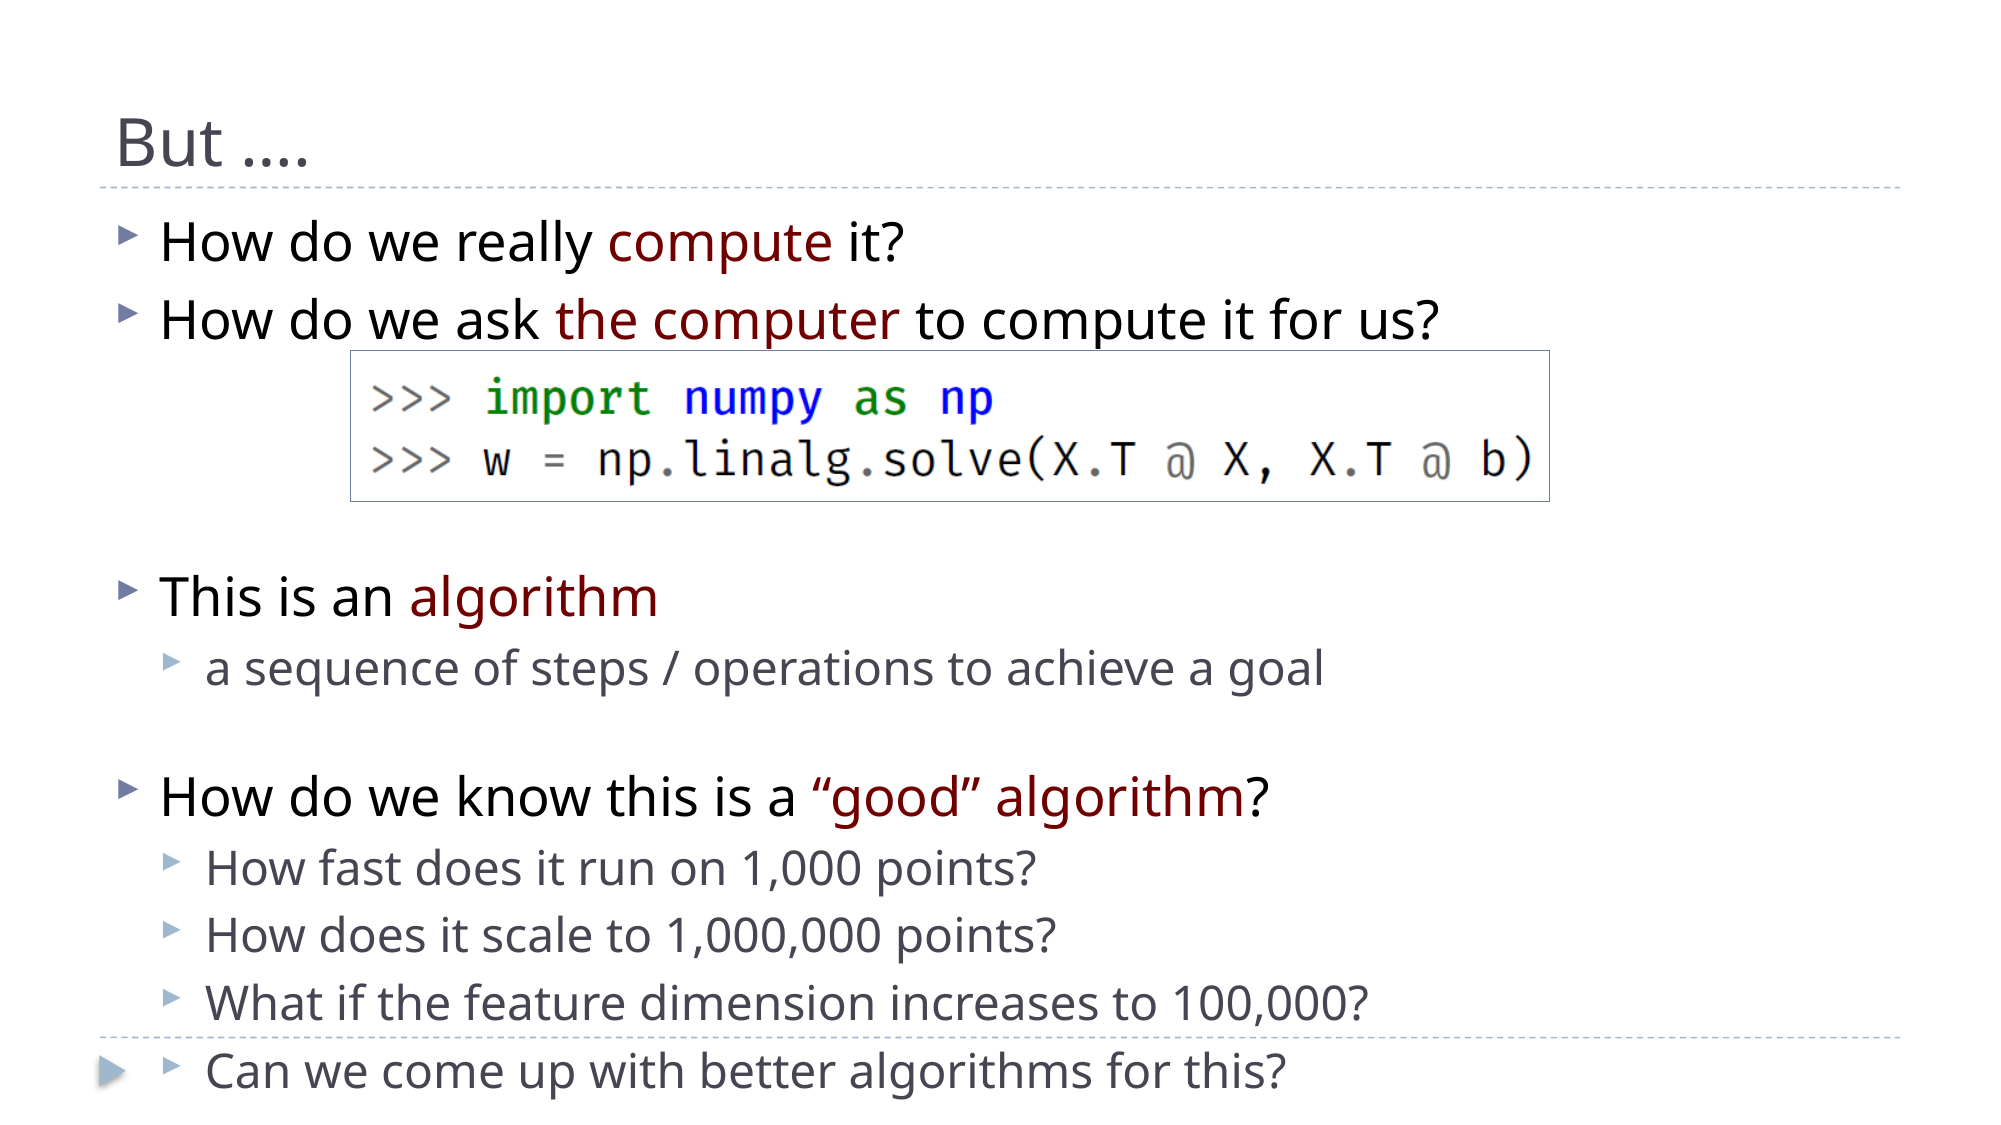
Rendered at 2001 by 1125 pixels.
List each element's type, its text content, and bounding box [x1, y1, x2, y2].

picture [349, 349, 1551, 502]
title But …. [99, 24, 1901, 188]
list How do we really compute it? How do we ask the computer to compute it for us? This is an algorithm a sequence of steps / operations to achieve a goal How do we know this is a “good” algorithm? How fast does it run on 1,000 points? How does it scale to 1,000,000 points? What if the feature dimension increases to 100,000? Can we come up with better algorithms for this? [99, 199, 1951, 1101]
